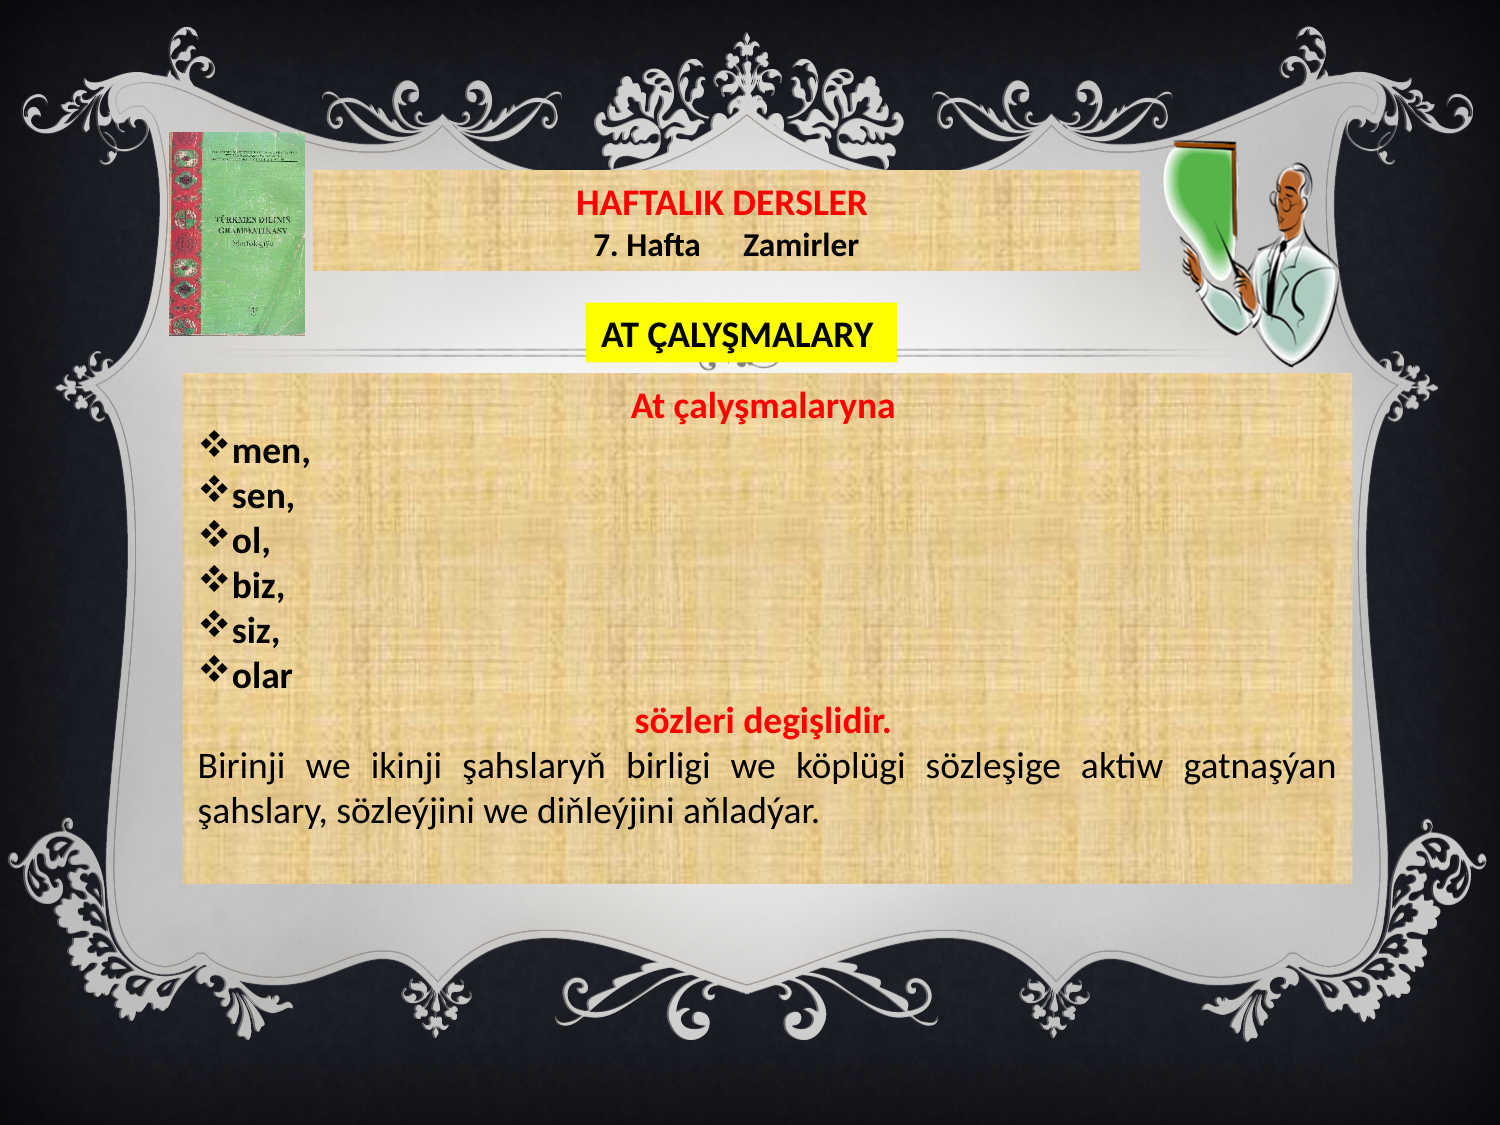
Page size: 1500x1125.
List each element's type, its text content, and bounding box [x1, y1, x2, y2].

text_box AT ÇALYŞMALARY [586, 302, 897, 363]
text_box HAFTALIK DERSLER 7. Hafta Zamirler [312, 170, 1140, 271]
picture [0, 0, 1500, 1125]
text_box At çalyşmalaryna men, sen, ol, biz, siz, olar sözleri degişlidir. Birinji we ikinji şahslaryň birligi we köplügi sözleşige aktiw gatnaşýan şahslary, sözleýjini we diňleýjini aňladýar. [182, 373, 1353, 884]
